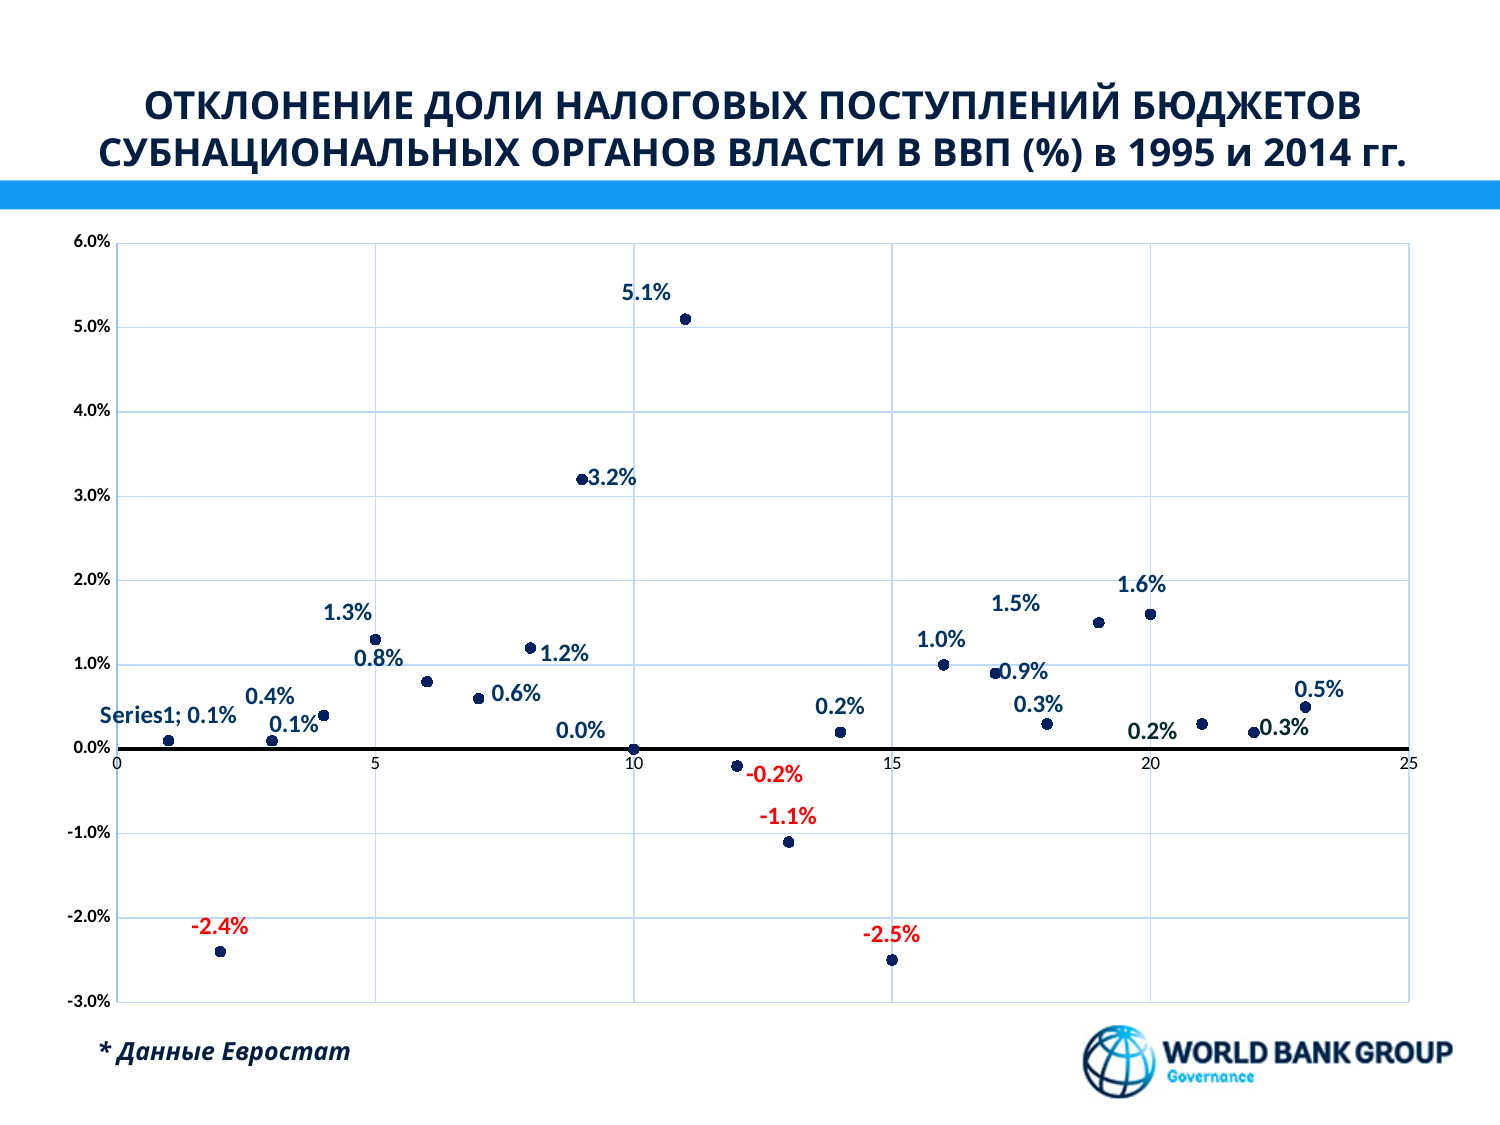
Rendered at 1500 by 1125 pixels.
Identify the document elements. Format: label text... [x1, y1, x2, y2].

title ОТКЛОНЕНИЕ ДОЛИ НАЛОГОВЫХ ПОСТУПЛЕНИЙ БЮДЖЕТОВ СУБНАЦИОНАЛЬНЫХ ОРГАНОВ ВЛАСТИ В ВВП (%) в 1995 и 2014 гг. [58, 49, 1447, 174]
text_box * Данные Евростат [82, 1036, 663, 1073]
chart [38, 217, 1447, 1029]
picture [1104, 1037, 1119, 1049]
picture [1077, 1013, 1467, 1108]
picture [1101, 1032, 1117, 1040]
